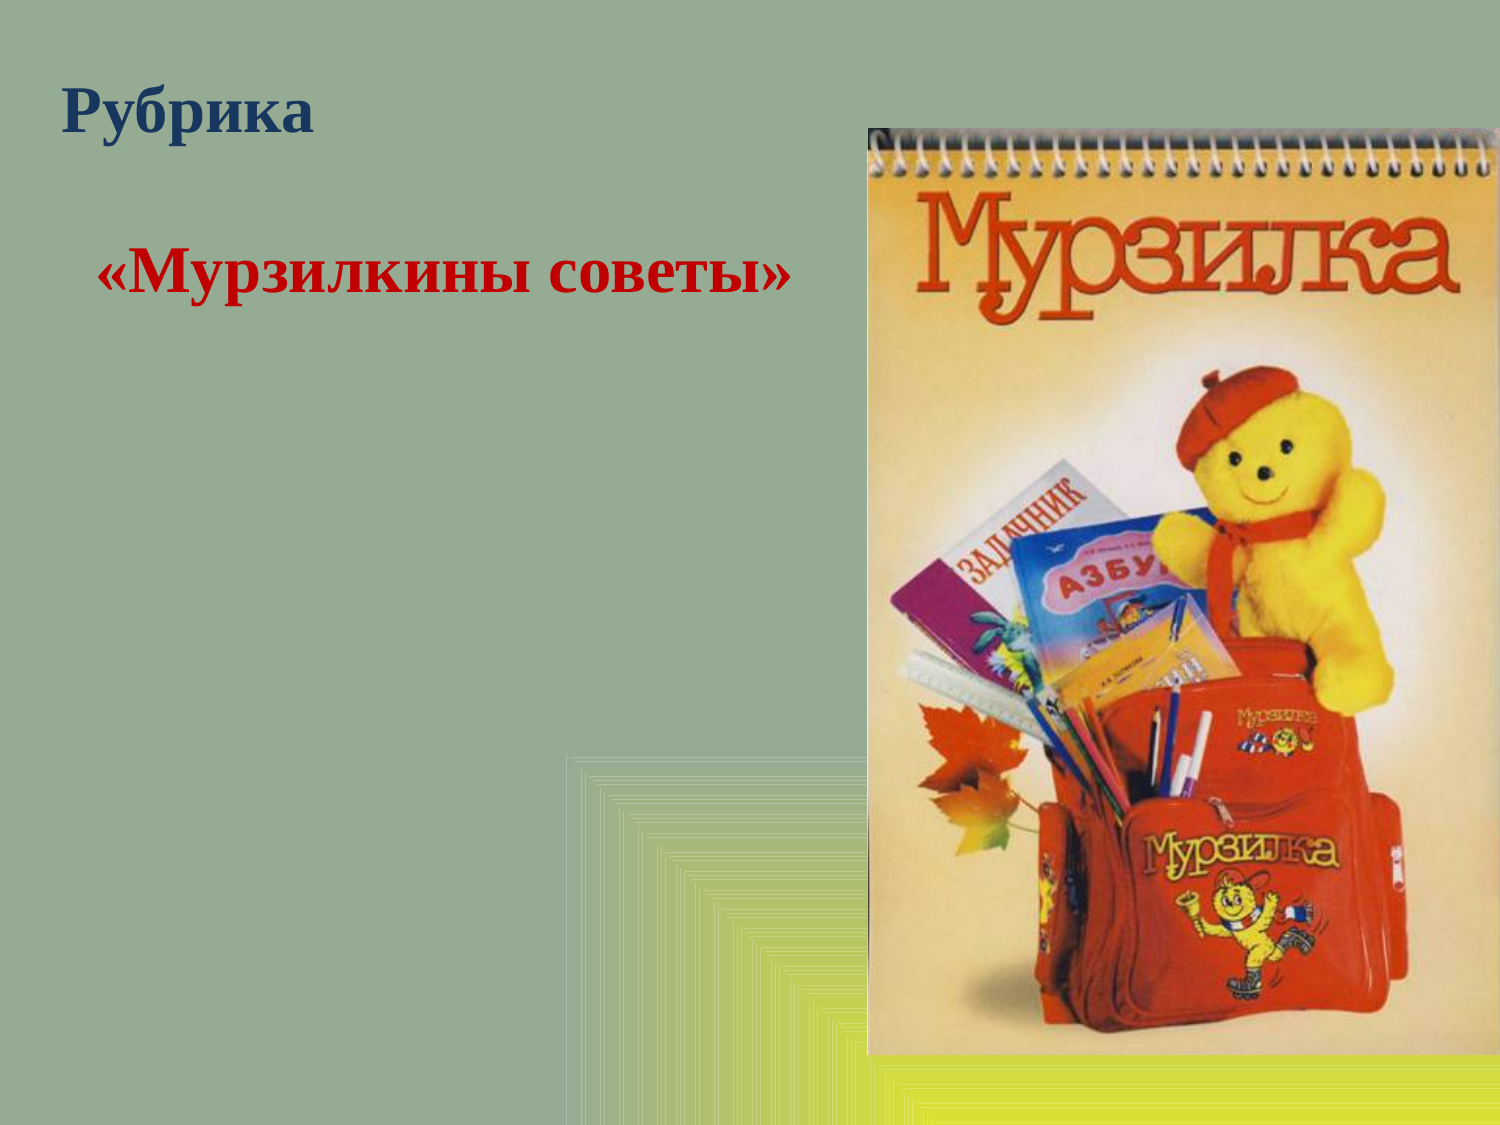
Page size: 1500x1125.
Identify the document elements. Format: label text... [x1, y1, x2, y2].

picture [866, 128, 1500, 1055]
text_box Рубрика «Мурзилкины советы» [46, 58, 879, 314]
